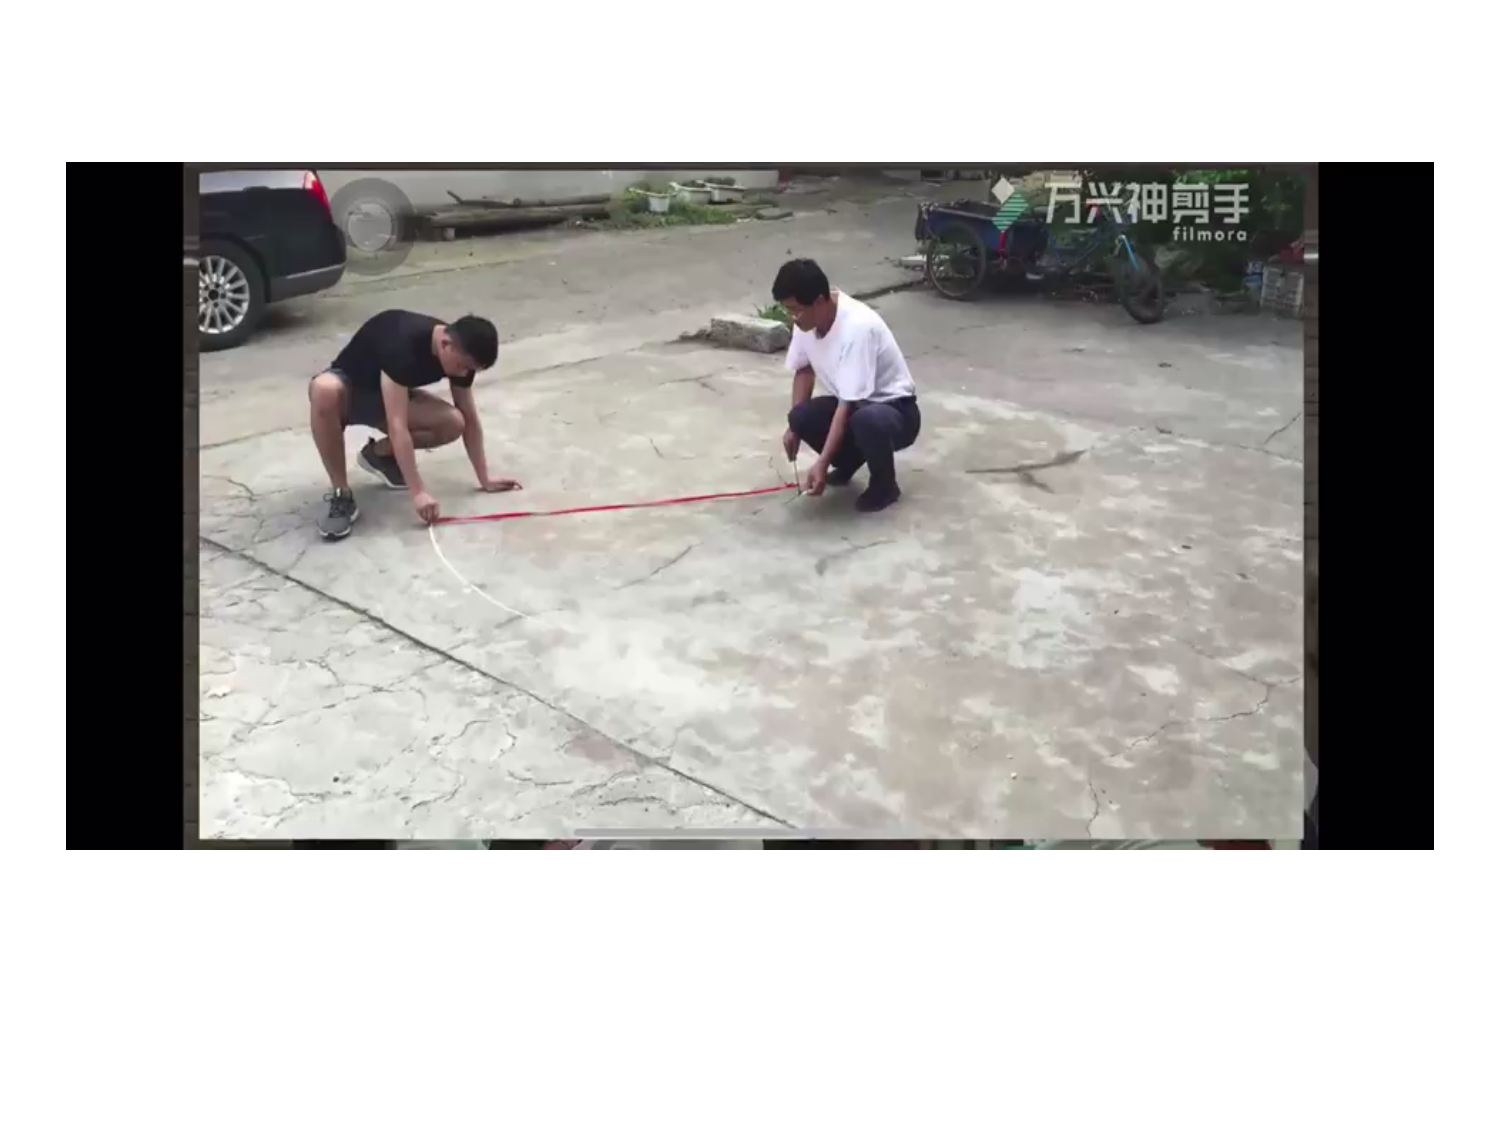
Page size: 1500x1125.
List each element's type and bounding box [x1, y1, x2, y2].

text_box [65, 161, 1435, 851]
